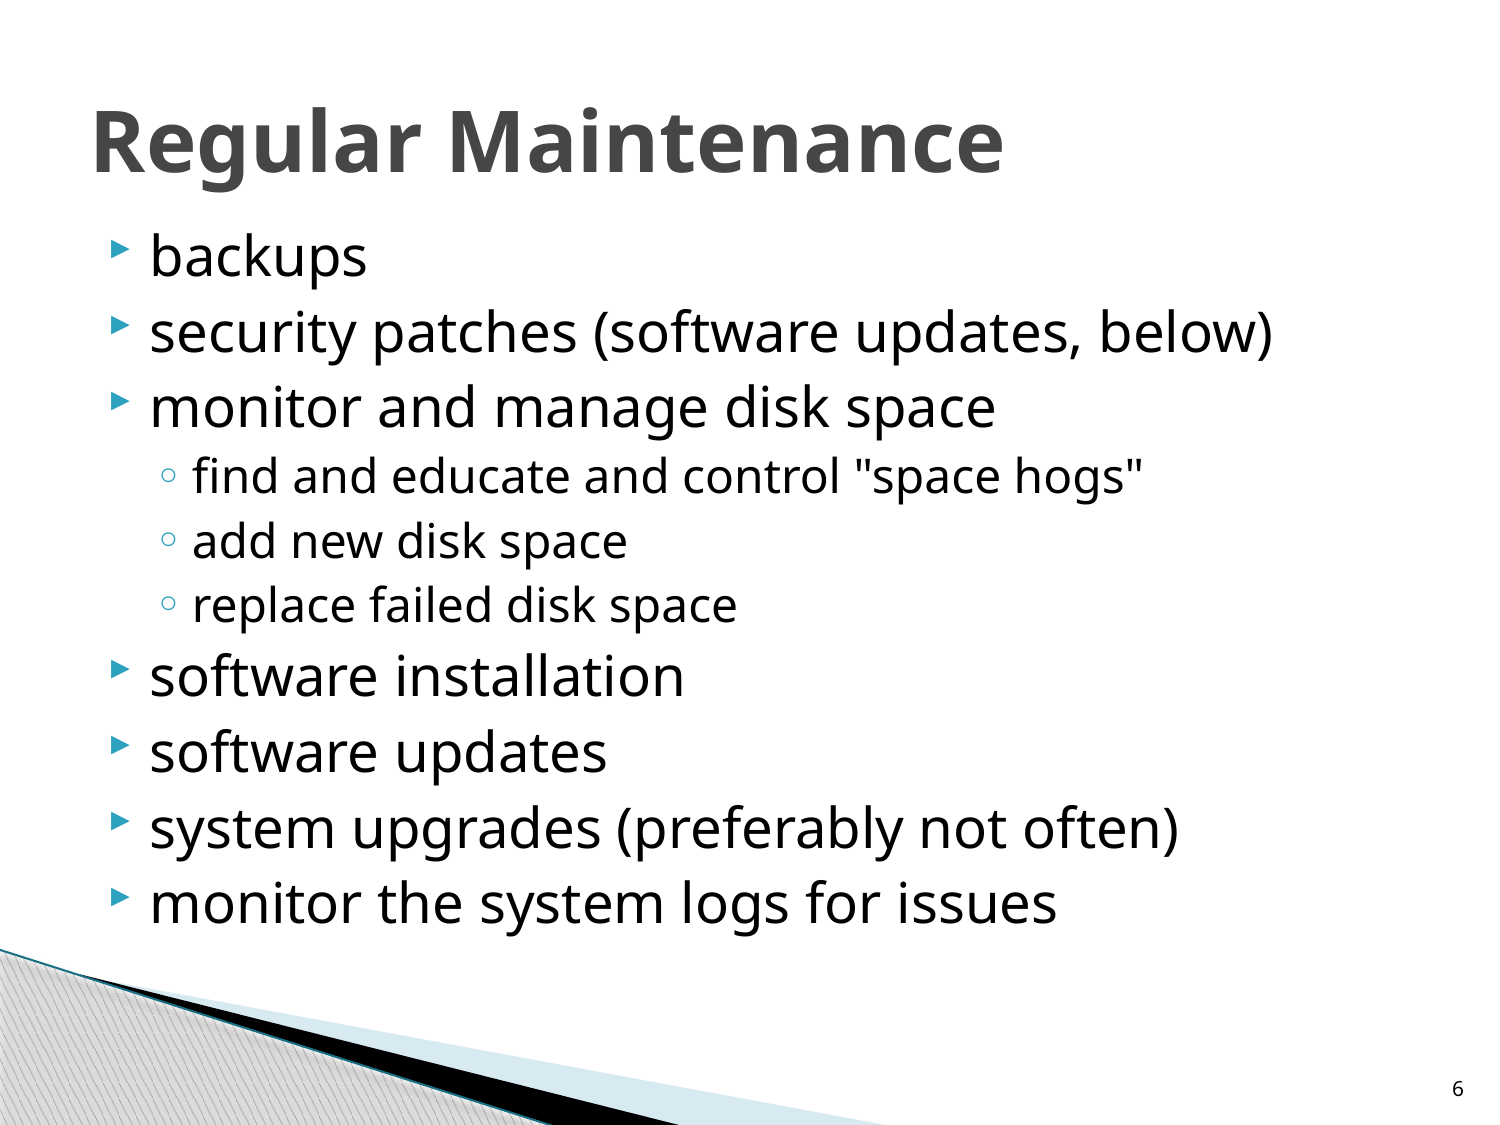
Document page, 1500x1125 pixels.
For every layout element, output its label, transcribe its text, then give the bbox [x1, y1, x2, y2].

list backups security patches (software updates, below) monitor and manage disk space find and educate and control "space hogs" add new disk space replace failed disk space software installation software updates system upgrades (preferably not often) monitor the system logs for issues [74, 212, 1426, 956]
title Regular Maintenance [75, 45, 1425, 233]
slide_number 6 [1418, 1051, 1479, 1112]
